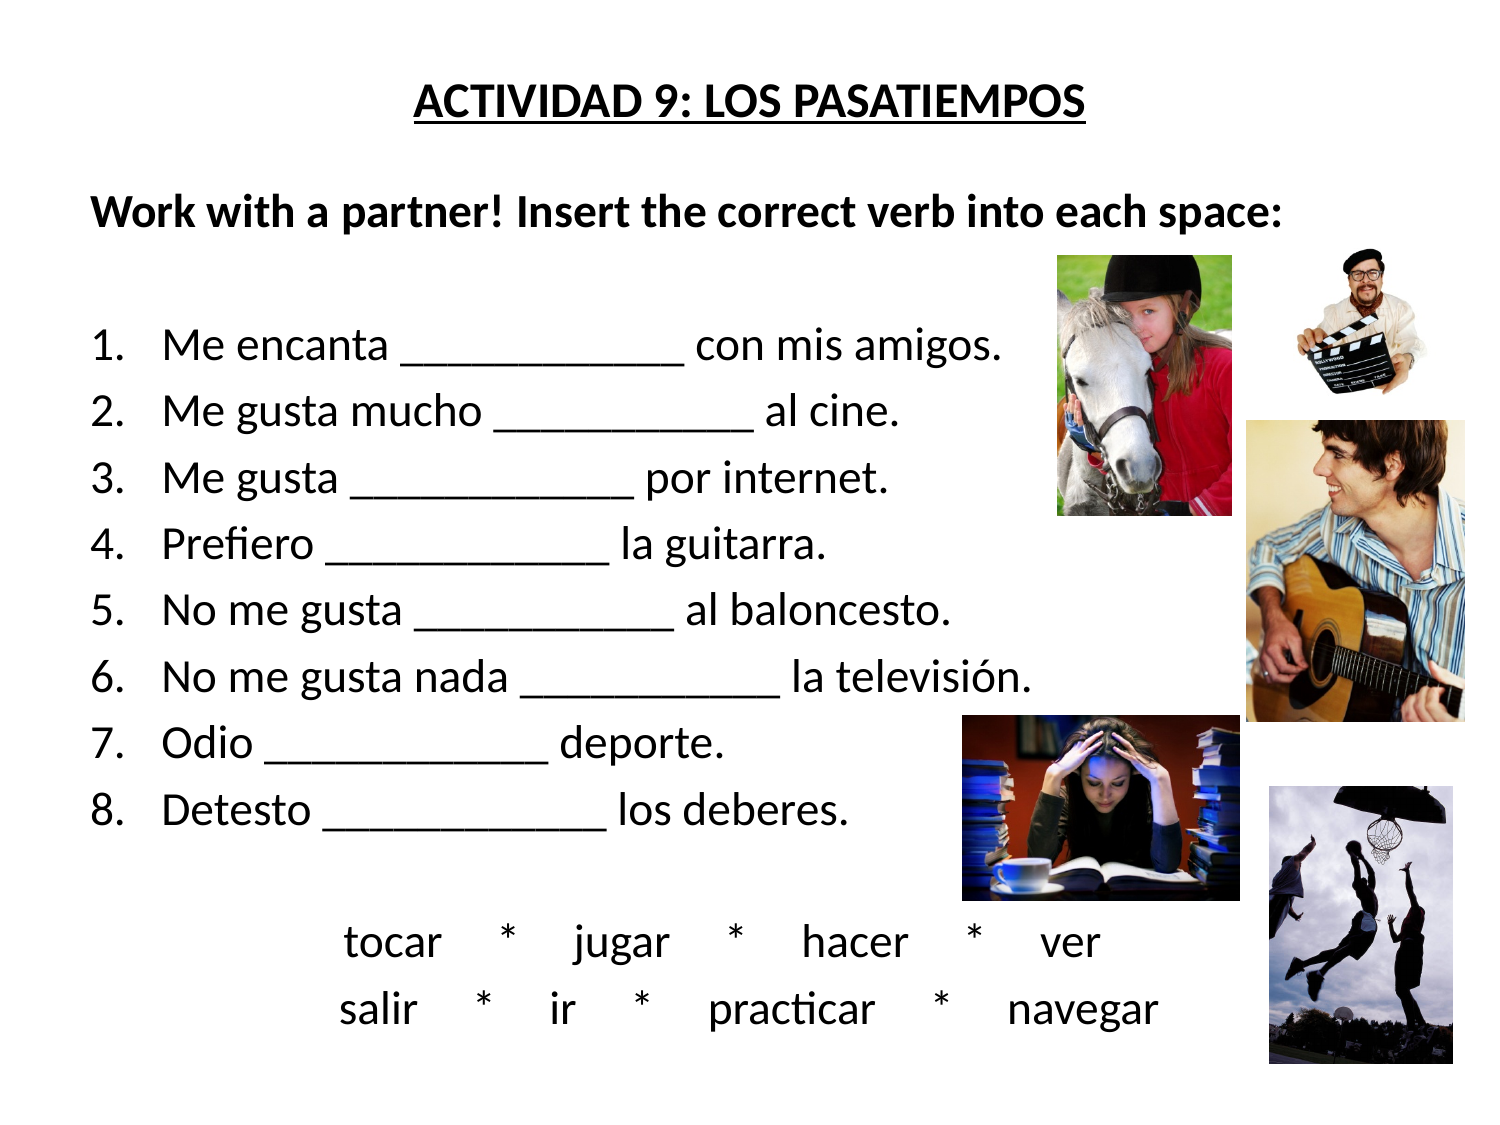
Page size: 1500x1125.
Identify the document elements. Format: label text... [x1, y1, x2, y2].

picture [1269, 786, 1453, 1064]
picture [1293, 231, 1442, 411]
picture [962, 715, 1240, 902]
picture [1245, 420, 1465, 723]
title ACTIVIDAD 9: LOS PASATIEMPOS [75, 45, 1425, 149]
list Work with a partner! Insert the correct verb into each space: Me encanta ____________ con mis amigos. Me gusta mucho ___________ al cine. Me gusta ____________ por internet. Prefiero ____________ la guitarra. No me gusta ___________ al baloncesto. No me gusta nada ___________ la televisión. Odio ____________ deporte. Detesto ____________ los deberes. tocar * jugar * hacer * ver salir * ir * practicar * navegar [75, 172, 1425, 1047]
picture [1056, 255, 1232, 516]
